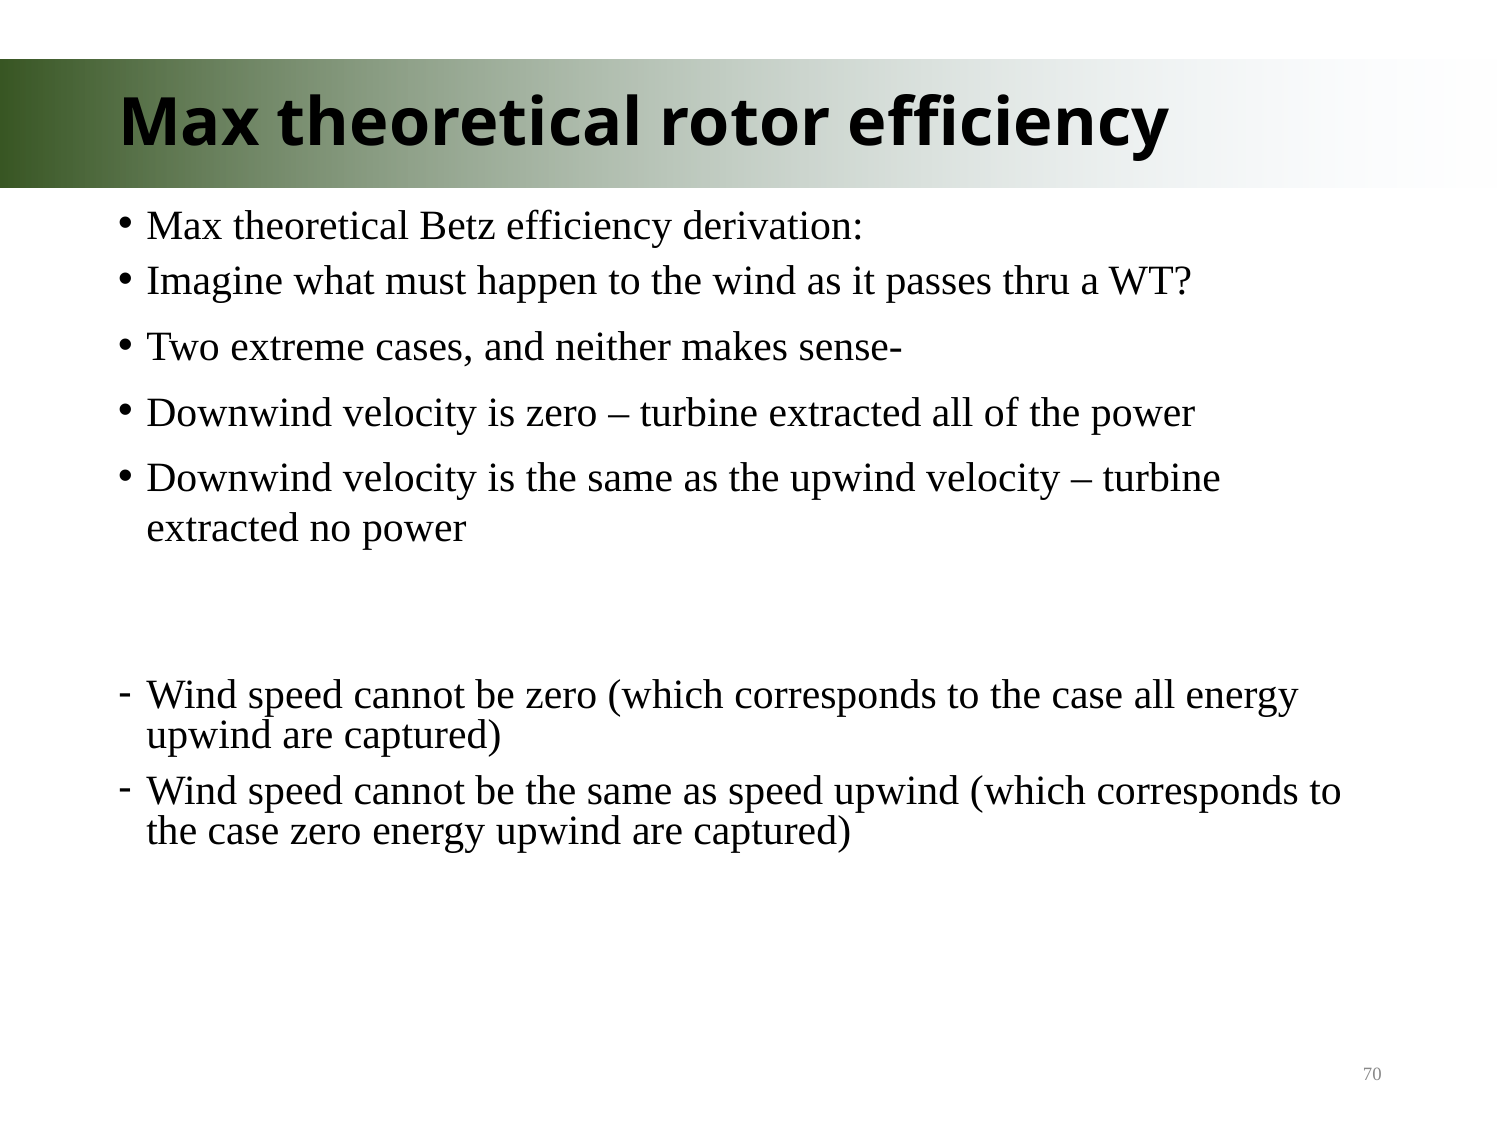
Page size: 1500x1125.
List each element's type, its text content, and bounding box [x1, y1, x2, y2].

slide_number 70 [1059, 1042, 1397, 1103]
title Max theoretical rotor efficiency [103, 59, 1397, 188]
list Max theoretical Betz efficiency derivation: Imagine what must happen to the wind as it passes thru a WT? Two extreme cases, and neither makes sense- Downwind velocity is zero – turbine extracted all of the power Downwind velocity is the same as the upwind velocity – turbine extracted no power Wind speed cannot be zero (which corresponds to the case all energy upwind are captured) Wind speed cannot be the same as speed upwind (which corresponds to the case zero energy upwind are captured) [103, 200, 1397, 1014]
